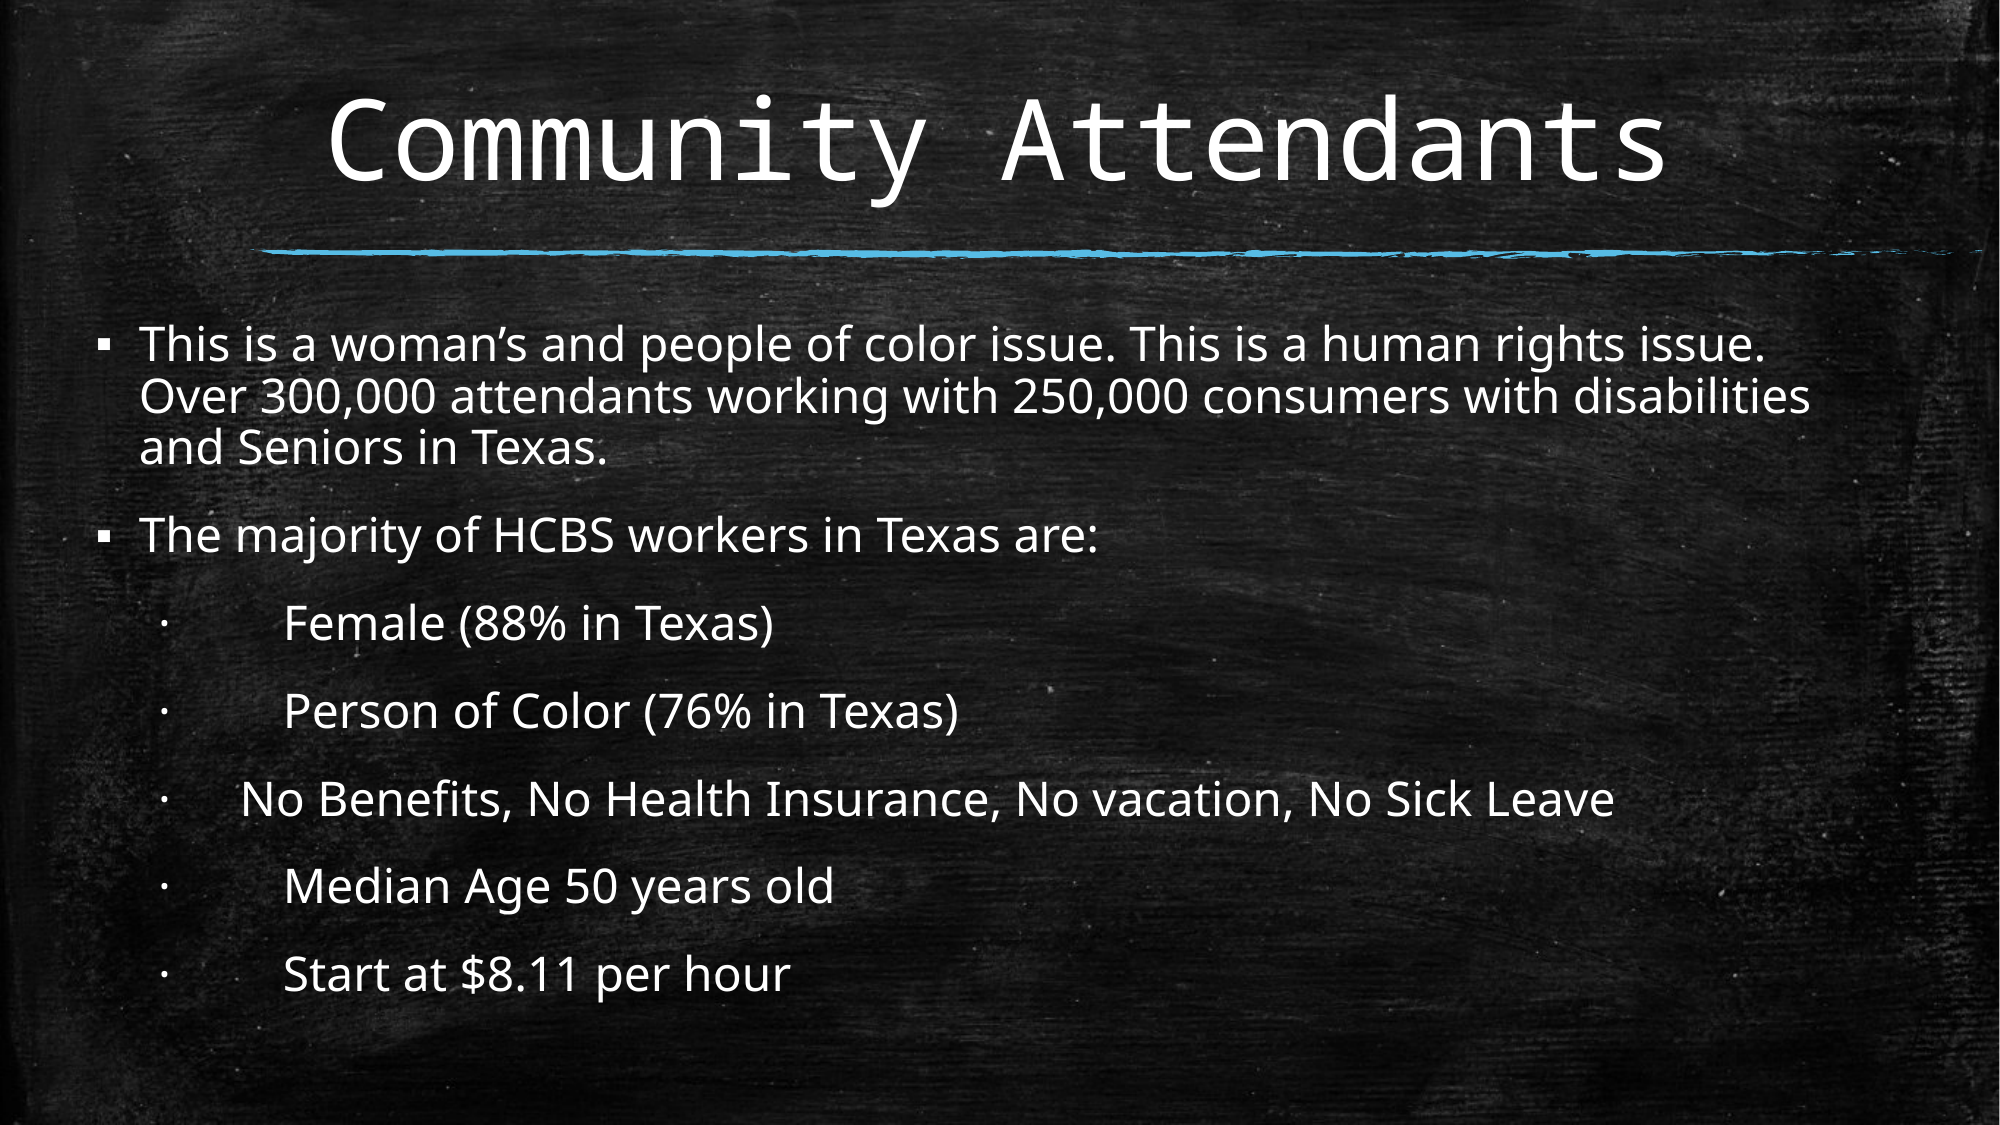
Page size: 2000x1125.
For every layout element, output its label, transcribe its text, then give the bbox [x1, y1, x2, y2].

list This is a woman’s and people of color issue. This is a human rights issue. Over 300,000 attendants working with 250,000 consumers with disabilities and Seniors in Texas. The majority of HCBS workers in Texas are: · Female (88% in Texas) · Person of Color (76% in Texas) · No Benefits, No Health Insurance, No vacation, No Sick Leave · Median Age 50 years old · Start at $8.11 per hour [80, 312, 1888, 1013]
picture [0, 0, 2000, 1125]
title Community Attendants [249, 45, 1750, 213]
